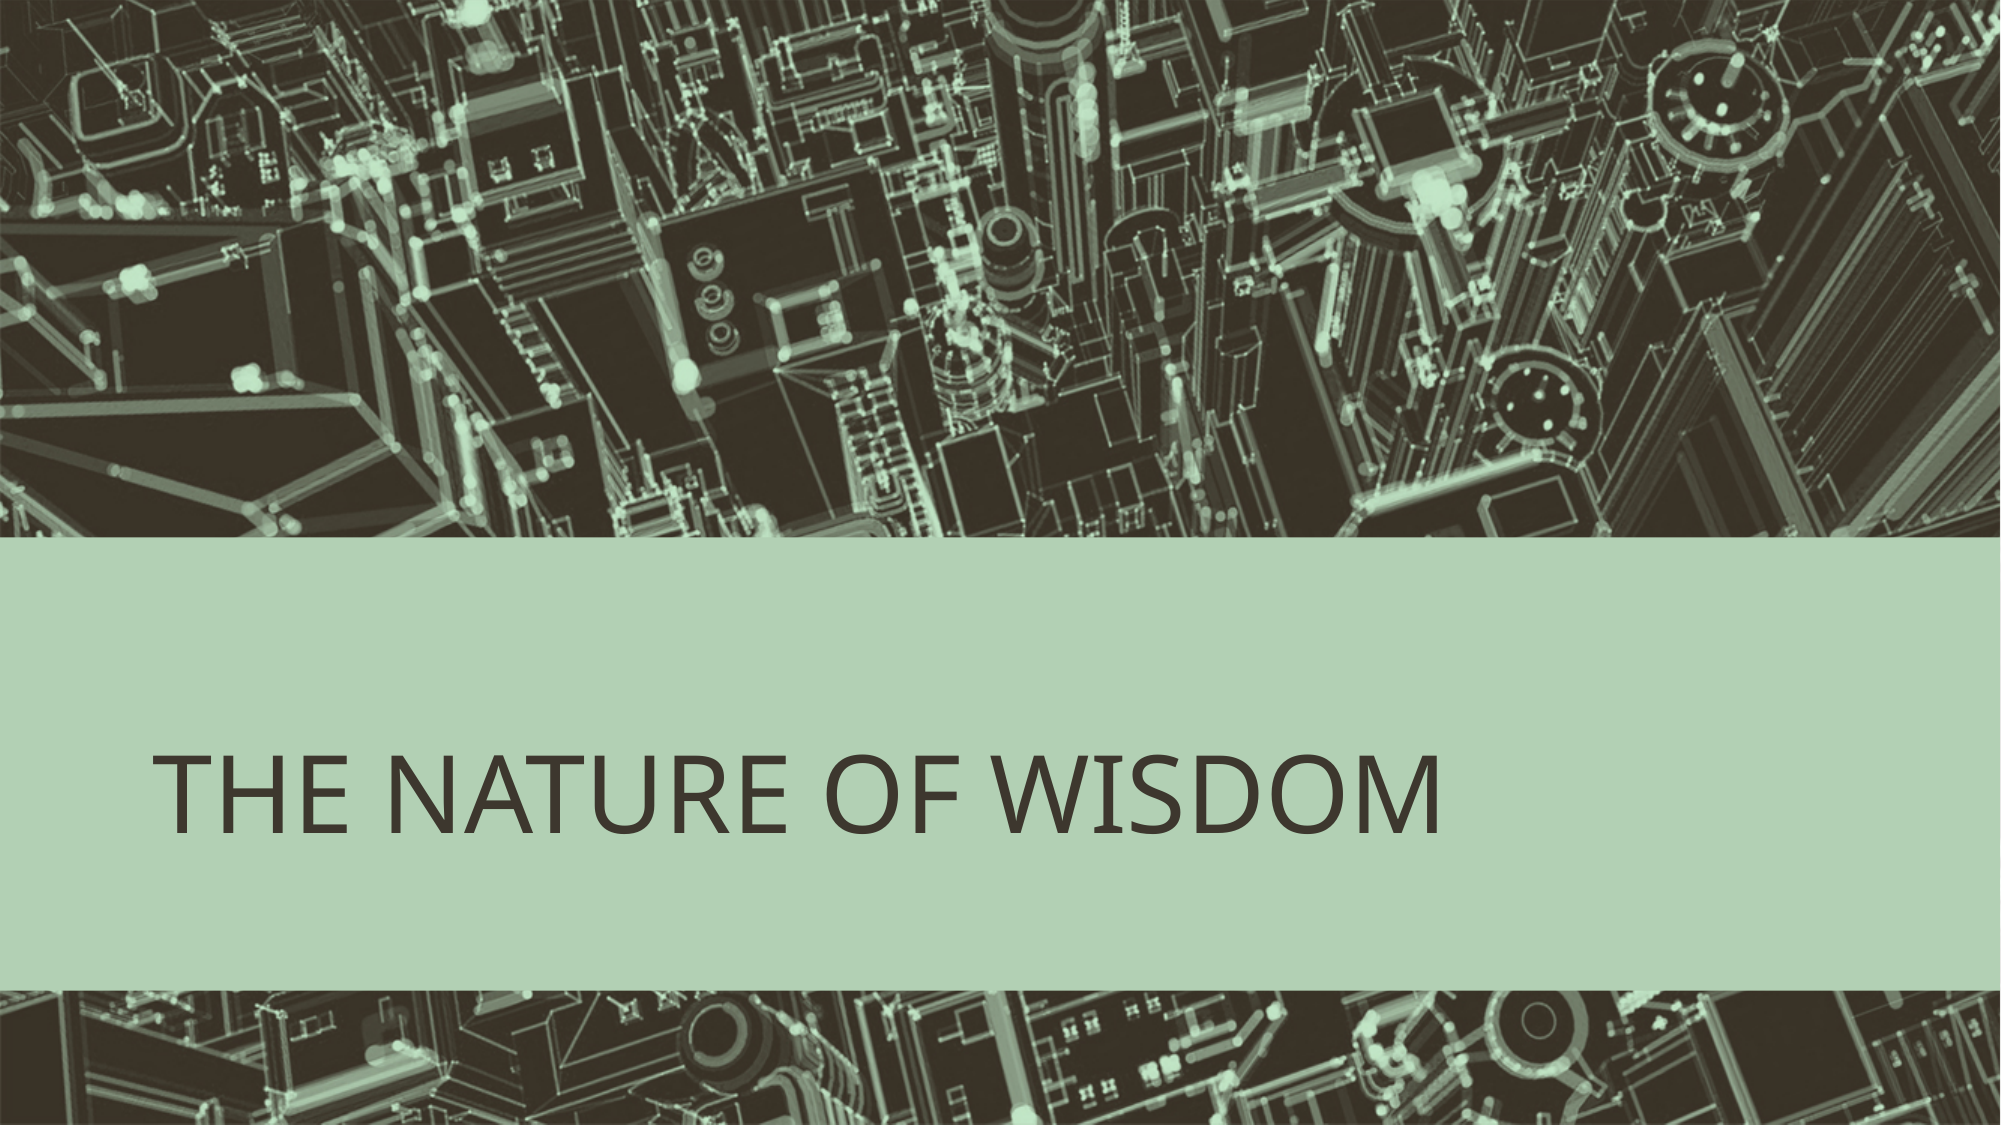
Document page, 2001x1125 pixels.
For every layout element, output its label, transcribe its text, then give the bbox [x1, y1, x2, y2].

picture [0, 0, 2001, 1125]
title THE NATURE OF WISDOM [138, 562, 1713, 865]
